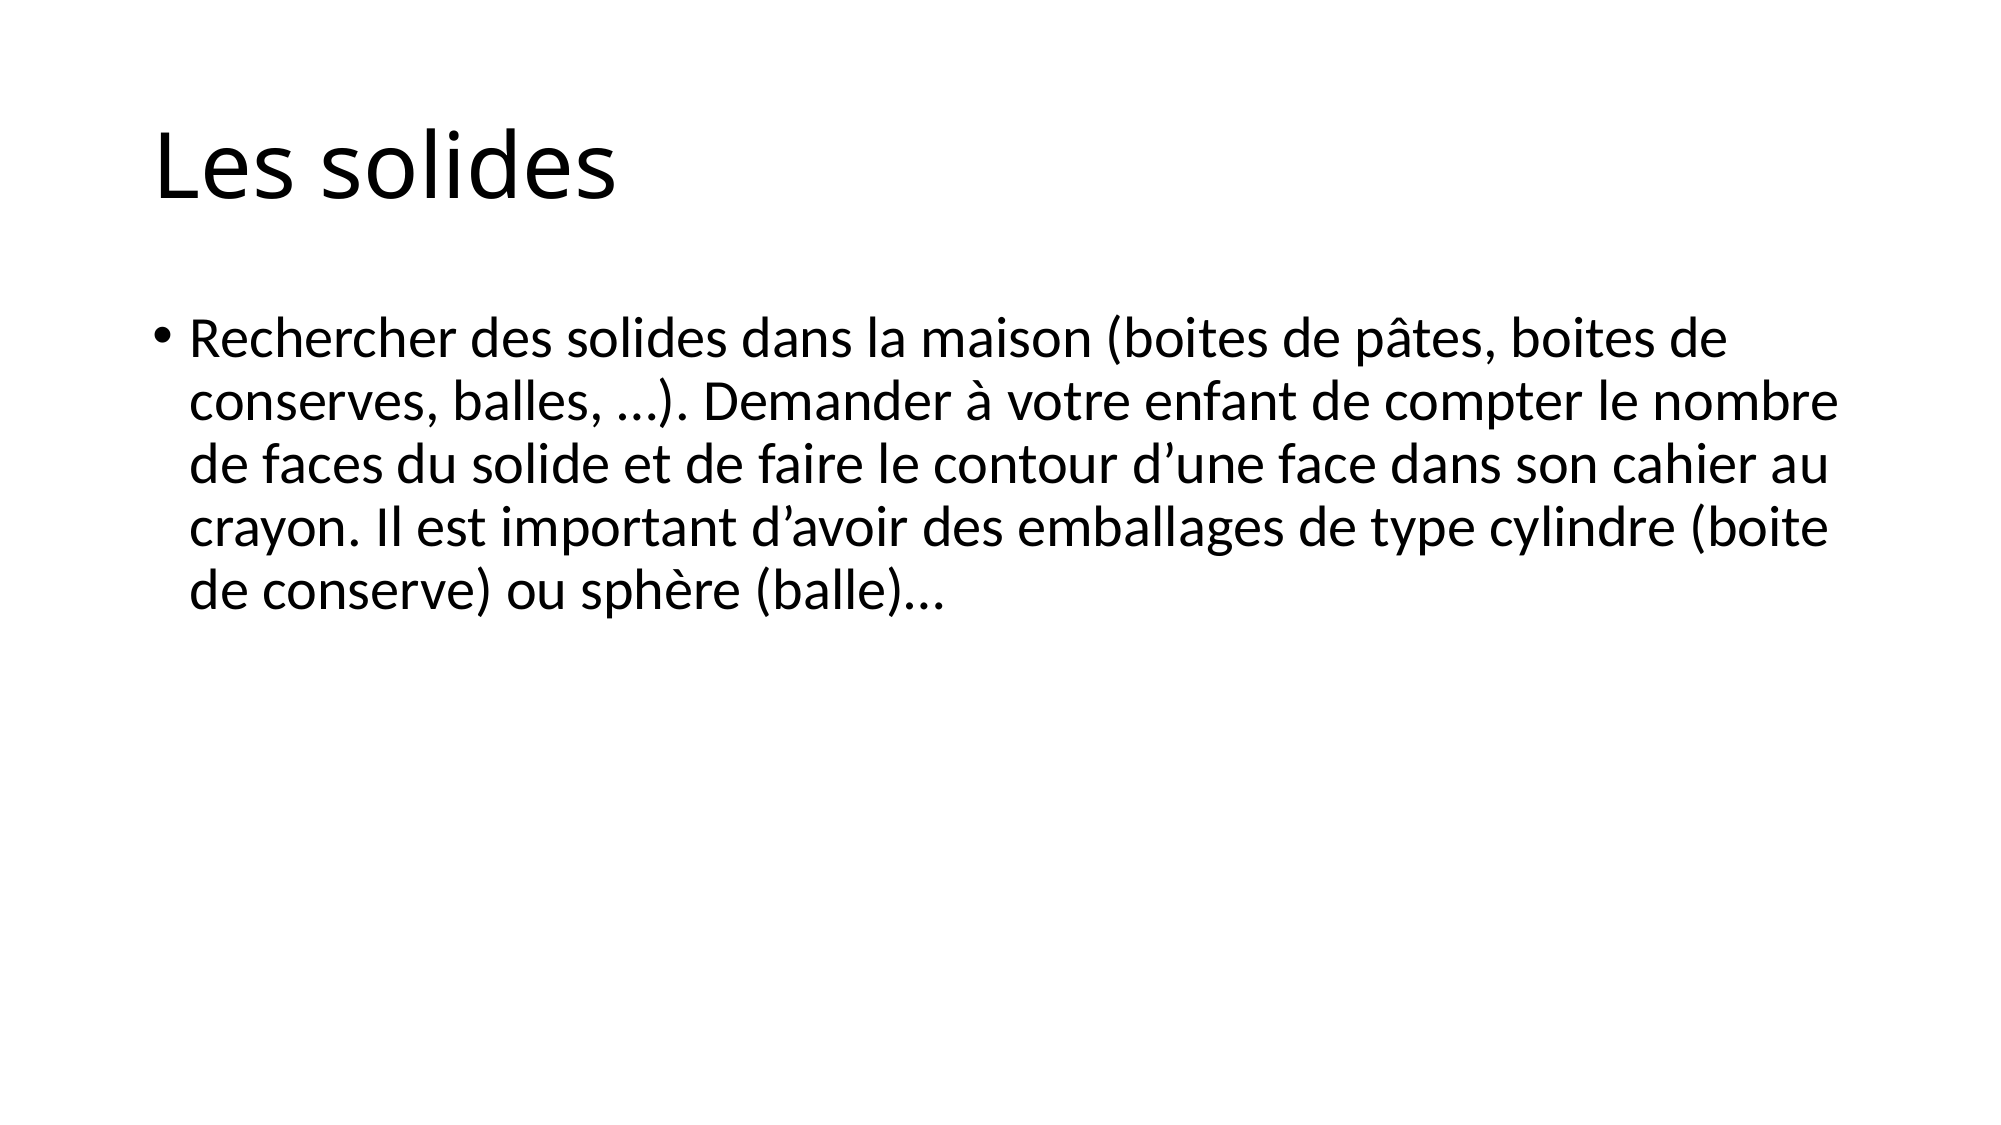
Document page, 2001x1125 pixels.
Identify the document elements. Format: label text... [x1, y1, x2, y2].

list Rechercher des solides dans la maison (boites de pâtes, boites de conserves, balles, …). Demander à votre enfant de compter le nombre de faces du solide et de faire le contour d’une face dans son cahier au crayon. Il est important d’avoir des emballages de type cylindre (boite de conserve) ou sphère (balle)… [137, 299, 1863, 1014]
title Les solides [137, 59, 1863, 278]
